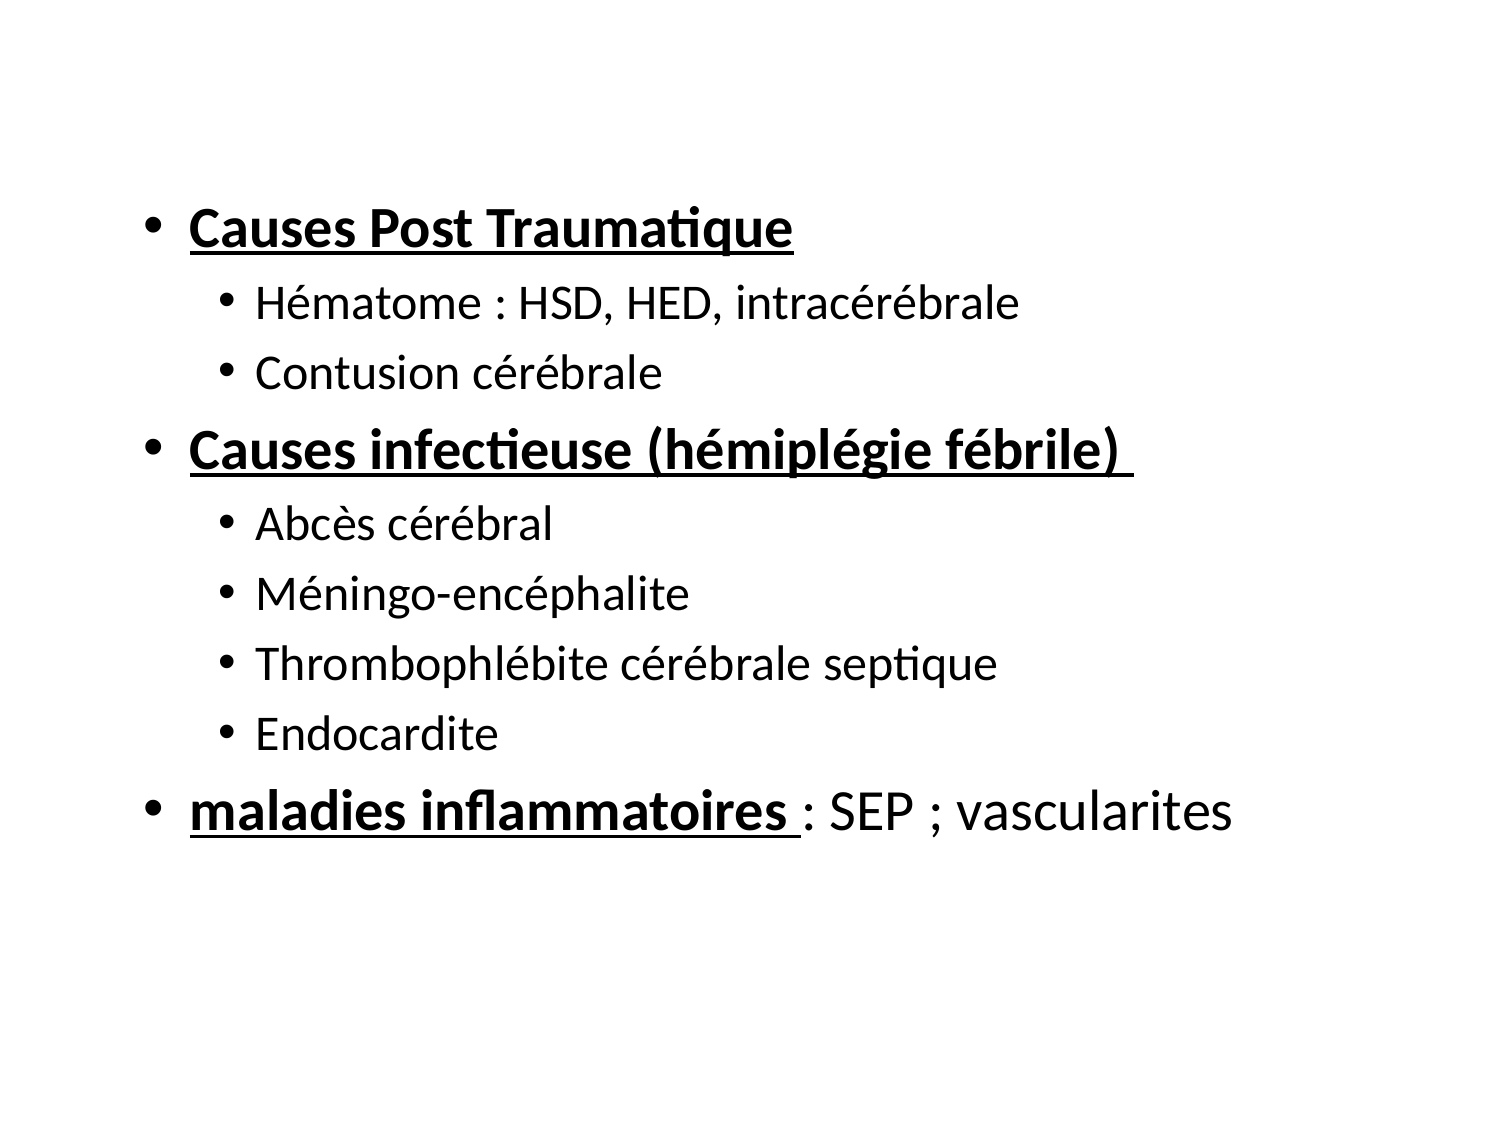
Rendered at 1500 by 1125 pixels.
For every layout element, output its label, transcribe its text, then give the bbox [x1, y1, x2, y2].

list Causes Post Traumatique Hématome : HSD, HED, intracérébrale Contusion cérébrale Causes infectieuse (hémiplégie fébrile) Abcès cérébral Méningo-encéphalite Thrombophlébite cérébrale septique Endocardite maladies inflammatoires : SEP ; vascularites [53, 90, 1404, 934]
